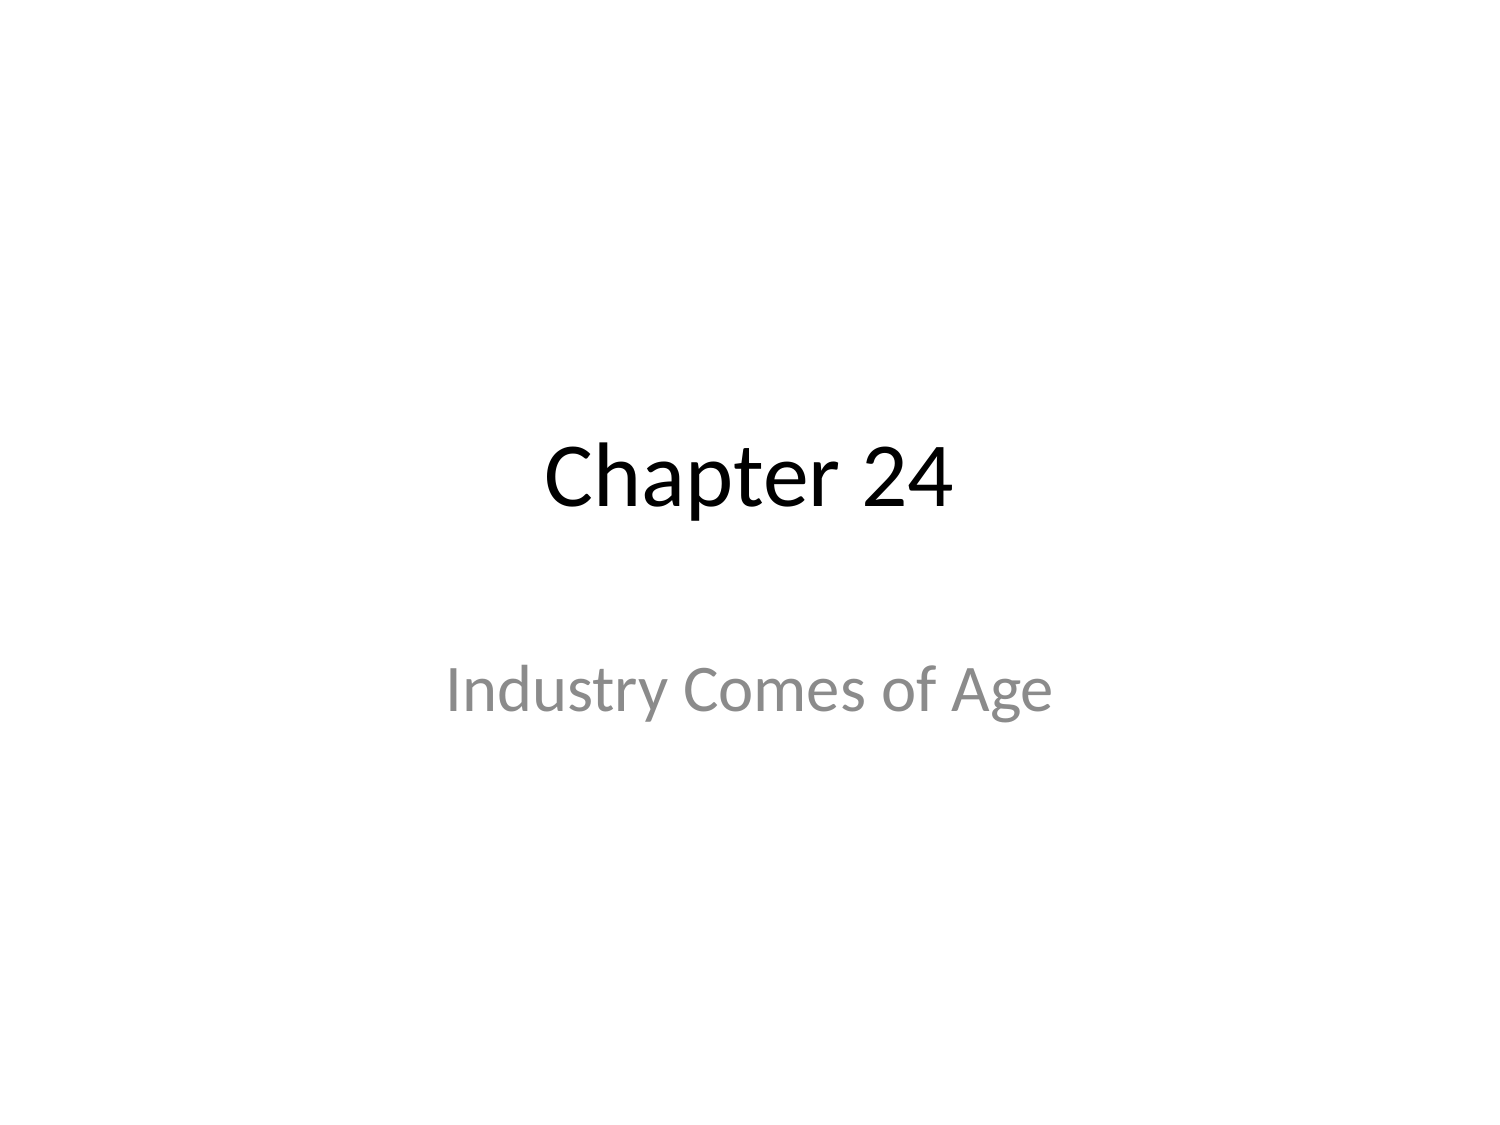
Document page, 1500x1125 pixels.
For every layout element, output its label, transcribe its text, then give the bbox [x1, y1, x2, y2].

title Chapter 24 [112, 349, 1388, 591]
subtitle Industry Comes of Age [225, 637, 1275, 925]
